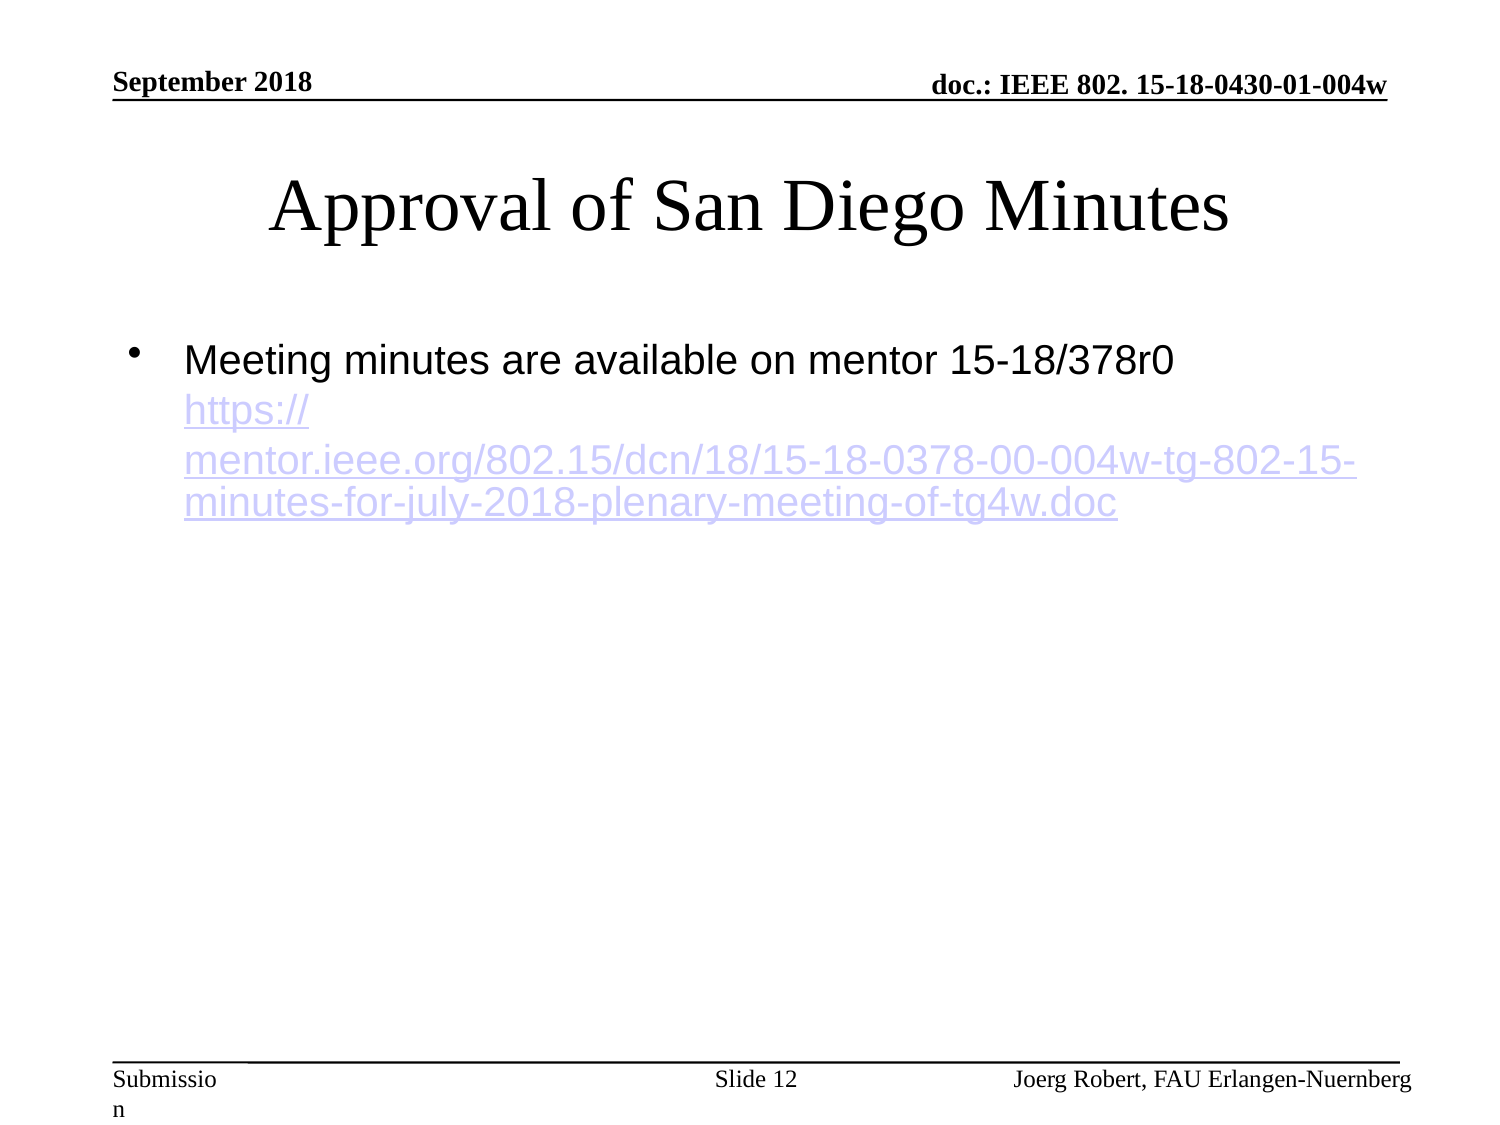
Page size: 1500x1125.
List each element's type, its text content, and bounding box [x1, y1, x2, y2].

list Meeting minutes are available on mentor 15-18/378r0 https://mentor.ieee.org/802.15/dcn/18/15-18-0378-00-004w-tg-802-15-minutes-for-july-2018-plenary-meeting-of-tg4w.doc [112, 324, 1388, 1000]
title Approval of San Diego Minutes [112, 112, 1388, 288]
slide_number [112, 62, 375, 98]
slide_number Slide 12 [712, 1062, 800, 1093]
footer Joerg Robert, FAU Erlangen-Nuernberg [900, 1062, 1413, 1093]
